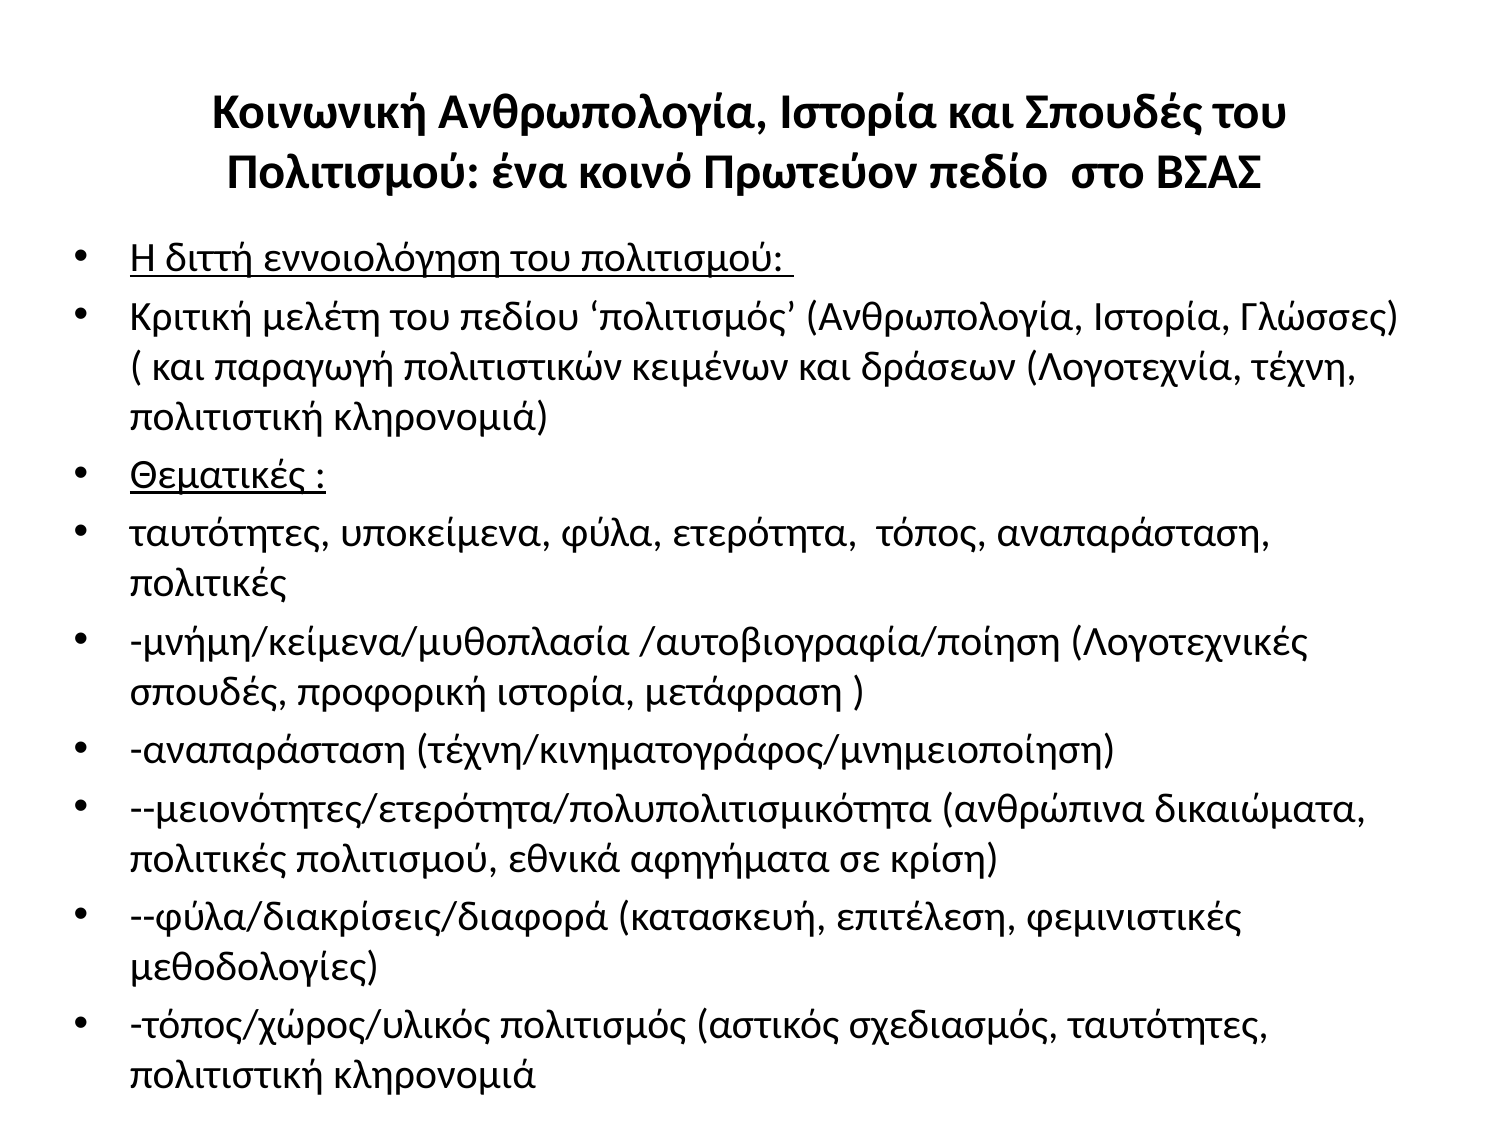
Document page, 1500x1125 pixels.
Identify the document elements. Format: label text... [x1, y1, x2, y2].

list Η διττή εννοιολόγηση του πολιτισμού: Κριτική μελέτη του πεδίου ‘πολιτισμός’ (Ανθρωπολογία, Ιστορία, Γλώσσες) ( και παραγωγή πολιτιστικών κειμένων και δράσεων (Λογοτεχνία, τέχνη, πολιτιστική κληρονομιά) Θεματικές : ταυτότητες, υποκείμενα, φύλα, ετερότητα, τόπος, αναπαράσταση, πολιτικές -μνήμη/κείμενα/μυθοπλασία /αυτοβιογραφία/ποίηση (Λογοτεχνικές σπουδές, προφορική ιστορία, μετάφραση ) -αναπαράσταση (τέχνη/κινηματογράφος/μνημειοποίηση) --μειονότητες/ετερότητα/πολυπολιτισμικότητα (ανθρώπινα δικαιώματα, πολιτικές πολιτισμού, εθνικά αφηγήματα σε κρίση) --φύλα/διακρίσεις/διαφορά (κατασκευή, επιτέλεση, φεμινιστικές μεθοδολογίες) -τόπος/χώρος/υλικός πολιτισμός (αστικός σχεδιασμός, ταυτότητες, πολιτιστική κληρονομιά [58, 222, 1454, 1067]
title Κοινωνική Ανθρωπολογία, Ιστορία και Σπουδές του Πολιτισμού: ένα κοινό Πρωτεύον πεδίο στο ΒΣΑΣ [75, 45, 1425, 222]
